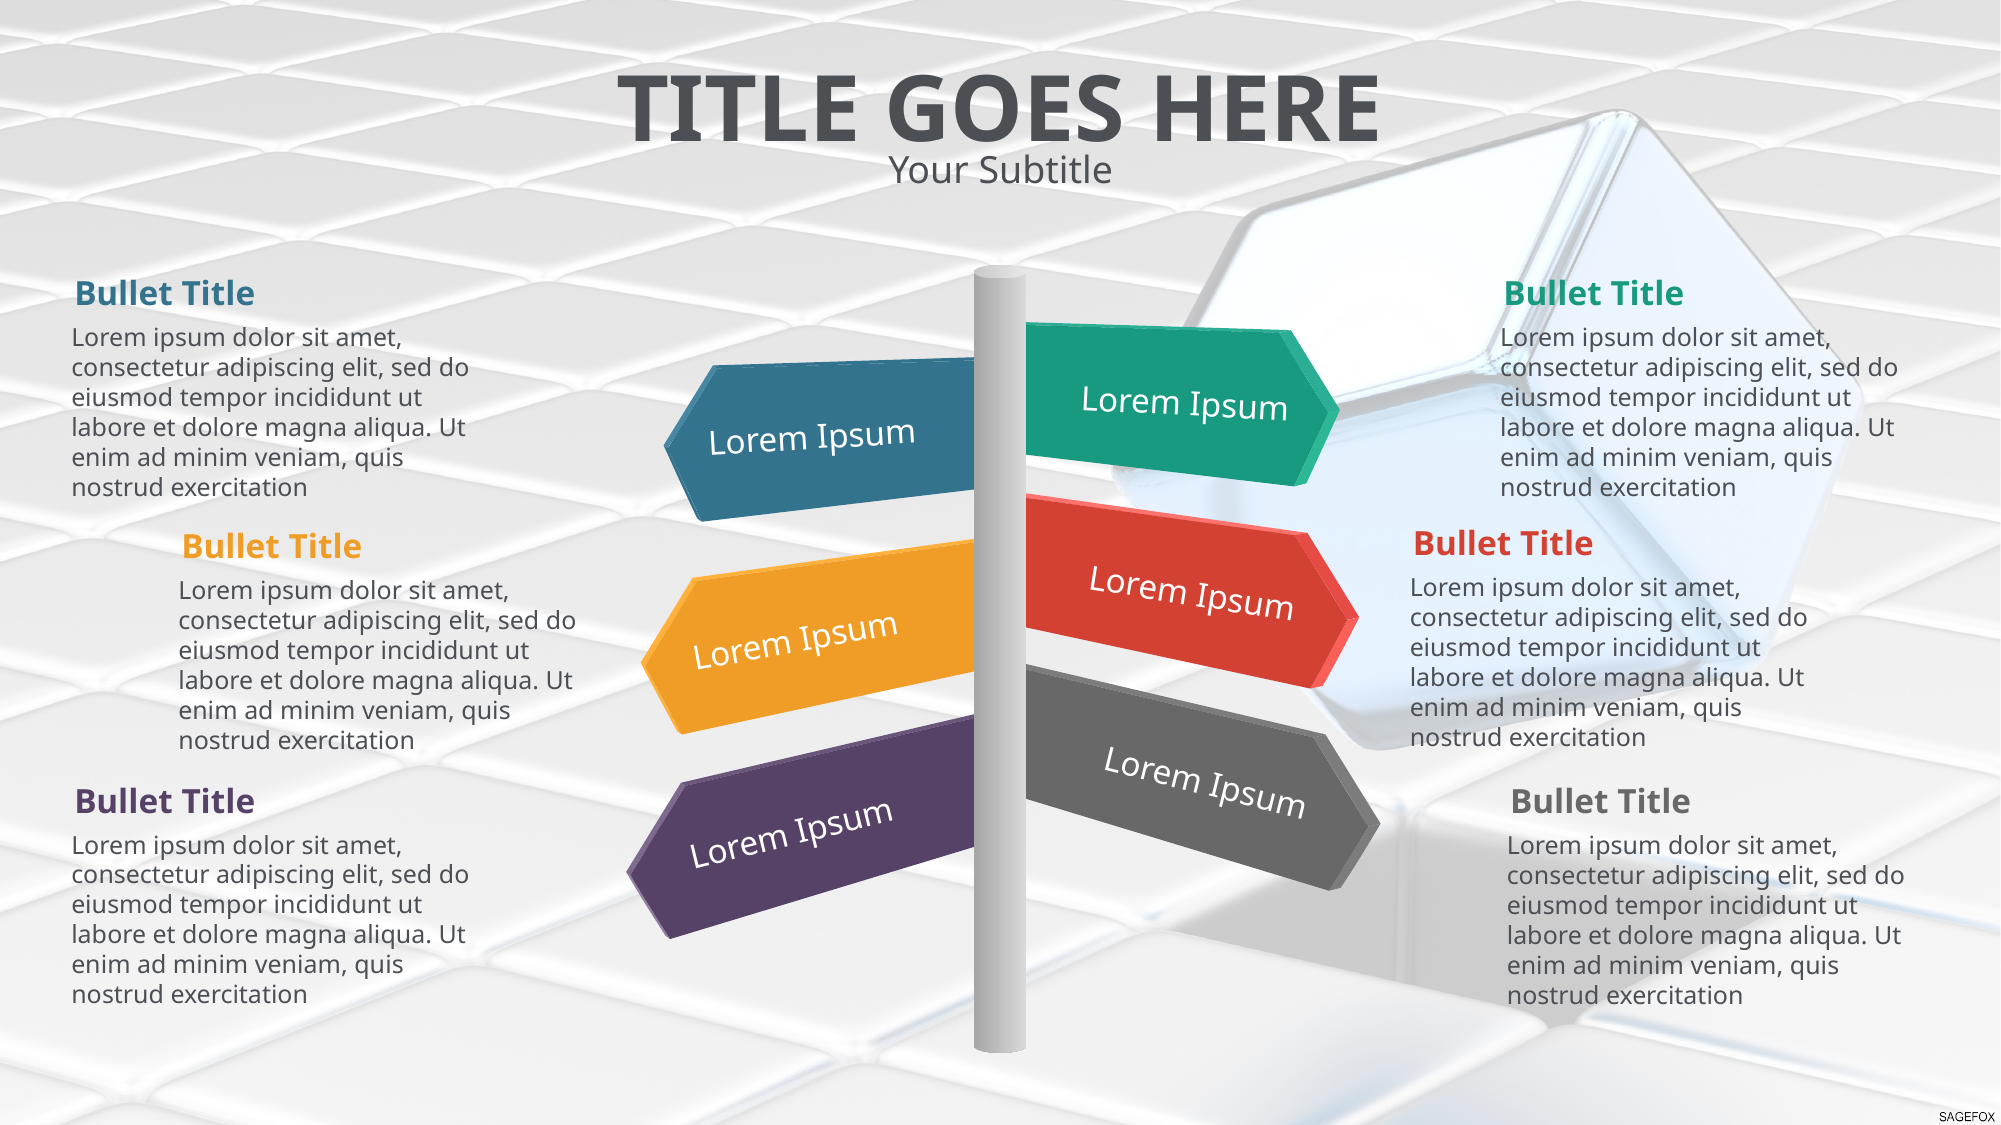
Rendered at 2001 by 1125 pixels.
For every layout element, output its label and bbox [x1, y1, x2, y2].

text_box [640, 538, 981, 712]
text_box [166, 517, 619, 732]
text_box [59, 265, 512, 479]
picture [1936, 1111, 1997, 1125]
text_box [626, 712, 987, 940]
text_box [663, 357, 983, 522]
text_box [1495, 773, 1948, 987]
text_box [1013, 319, 1340, 487]
text_box [59, 772, 512, 986]
text_box [1011, 490, 1360, 660]
text_box [1011, 660, 1381, 891]
text_box [1488, 265, 1941, 479]
text_box [973, 265, 1027, 1053]
text_box [1398, 515, 1850, 729]
text_box [548, 42, 1452, 199]
